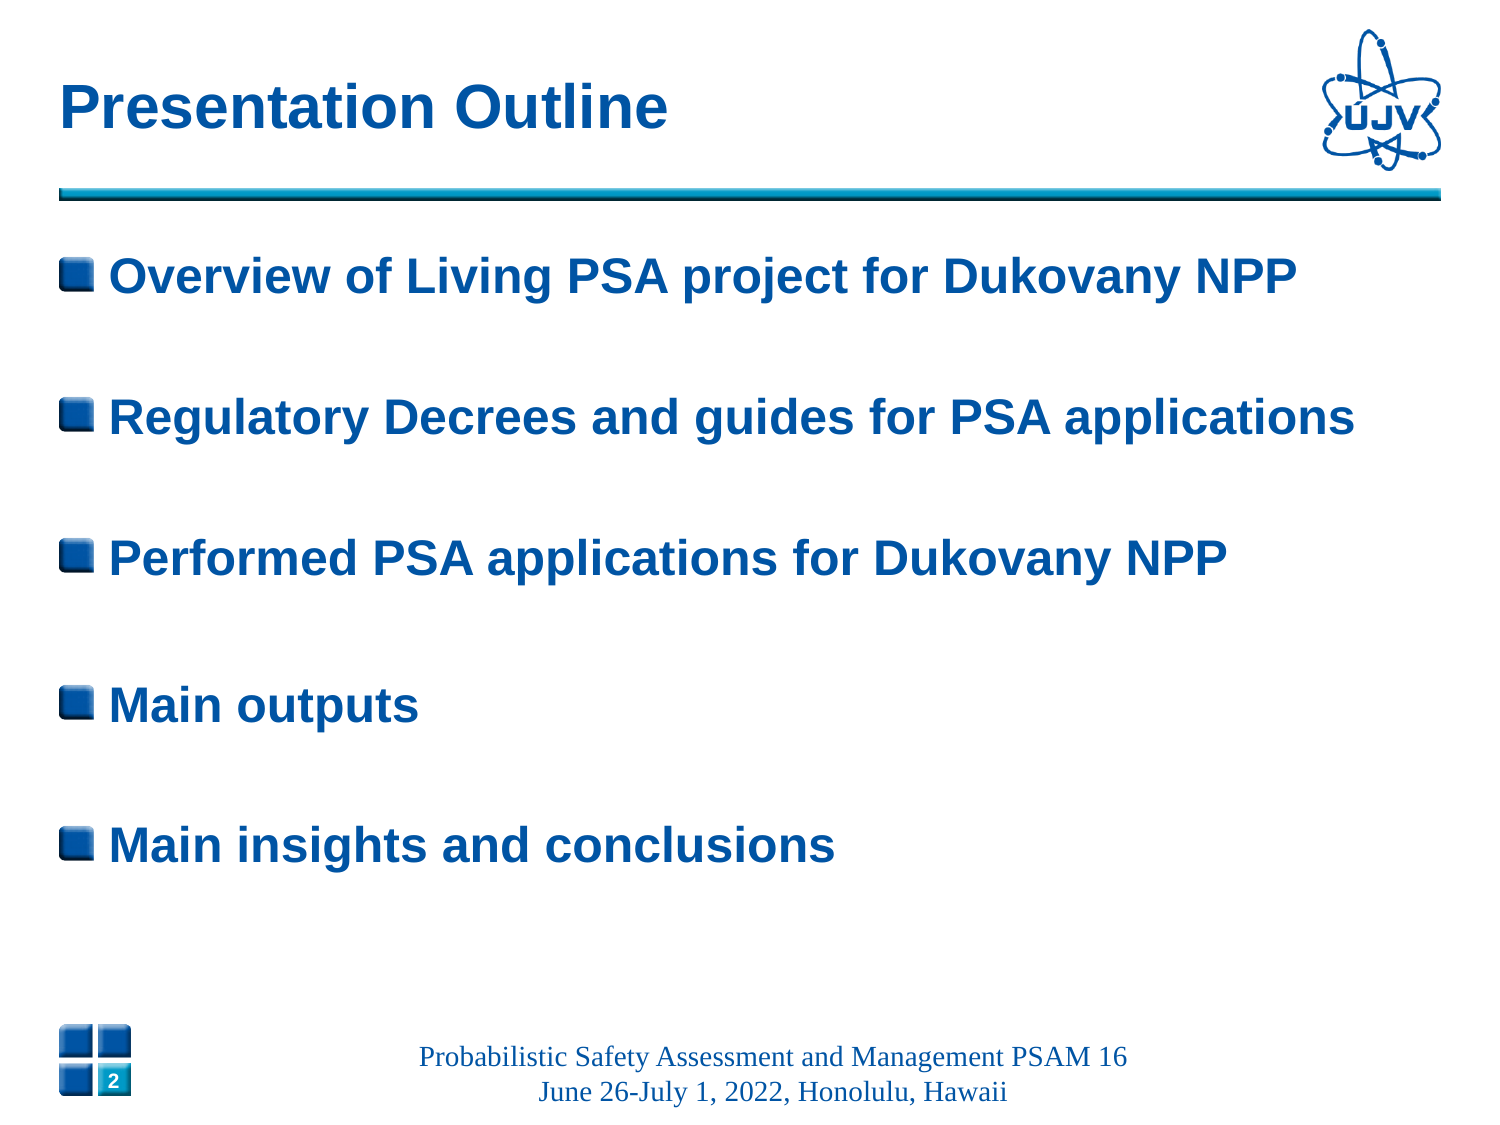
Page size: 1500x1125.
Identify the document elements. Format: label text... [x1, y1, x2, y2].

picture [59, 825, 94, 861]
picture [62, 188, 1441, 196]
picture [59, 1024, 131, 1096]
picture [59, 256, 94, 292]
title Presentation Outline [58, 29, 1312, 178]
picture [59, 684, 94, 720]
picture [59, 396, 94, 432]
list Overview of Living PSA project for Dukovany NPP Regulatory Decrees and guides for PSA applications Performed PSA applications for Dukovany NPP Main outputs Main insights and conclusions [58, 235, 1442, 1005]
picture [59, 537, 94, 573]
picture [1322, 29, 1441, 171]
